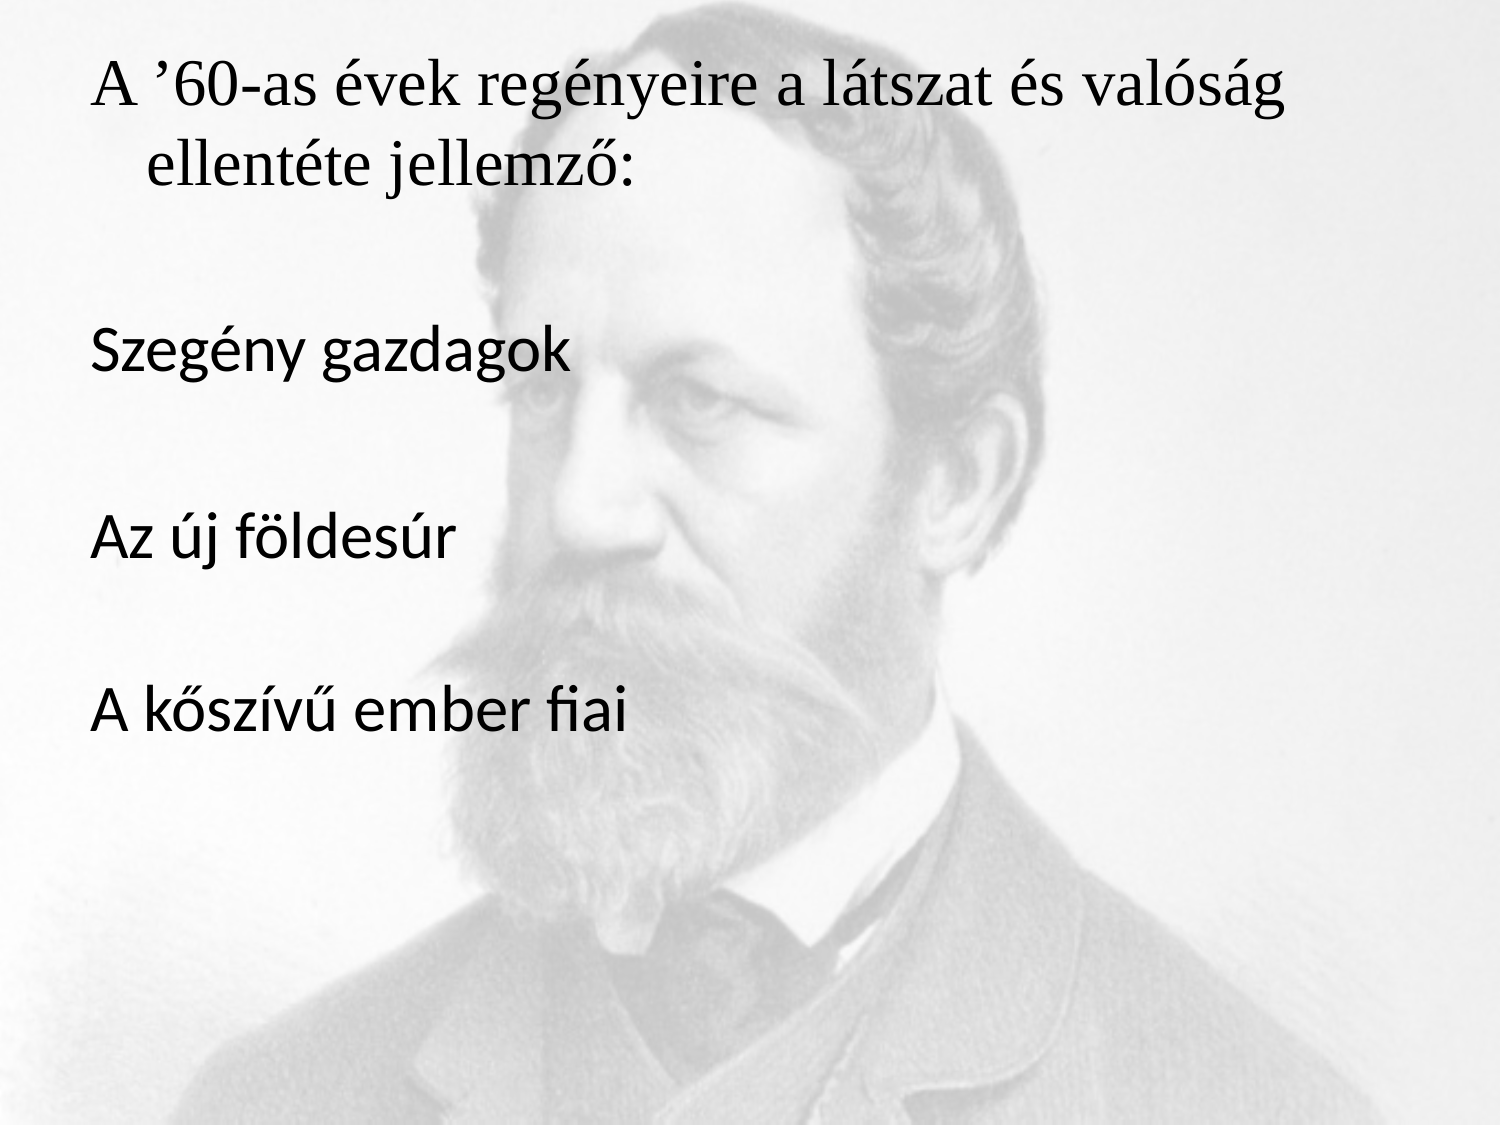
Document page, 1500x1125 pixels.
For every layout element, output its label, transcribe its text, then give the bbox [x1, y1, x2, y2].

list A ’60-as évek regényeire a látszat és valóság ellentéte jellemző: Szegény gazdagok Az új földesúr A kőszívű ember fiai [75, 30, 1425, 1005]
